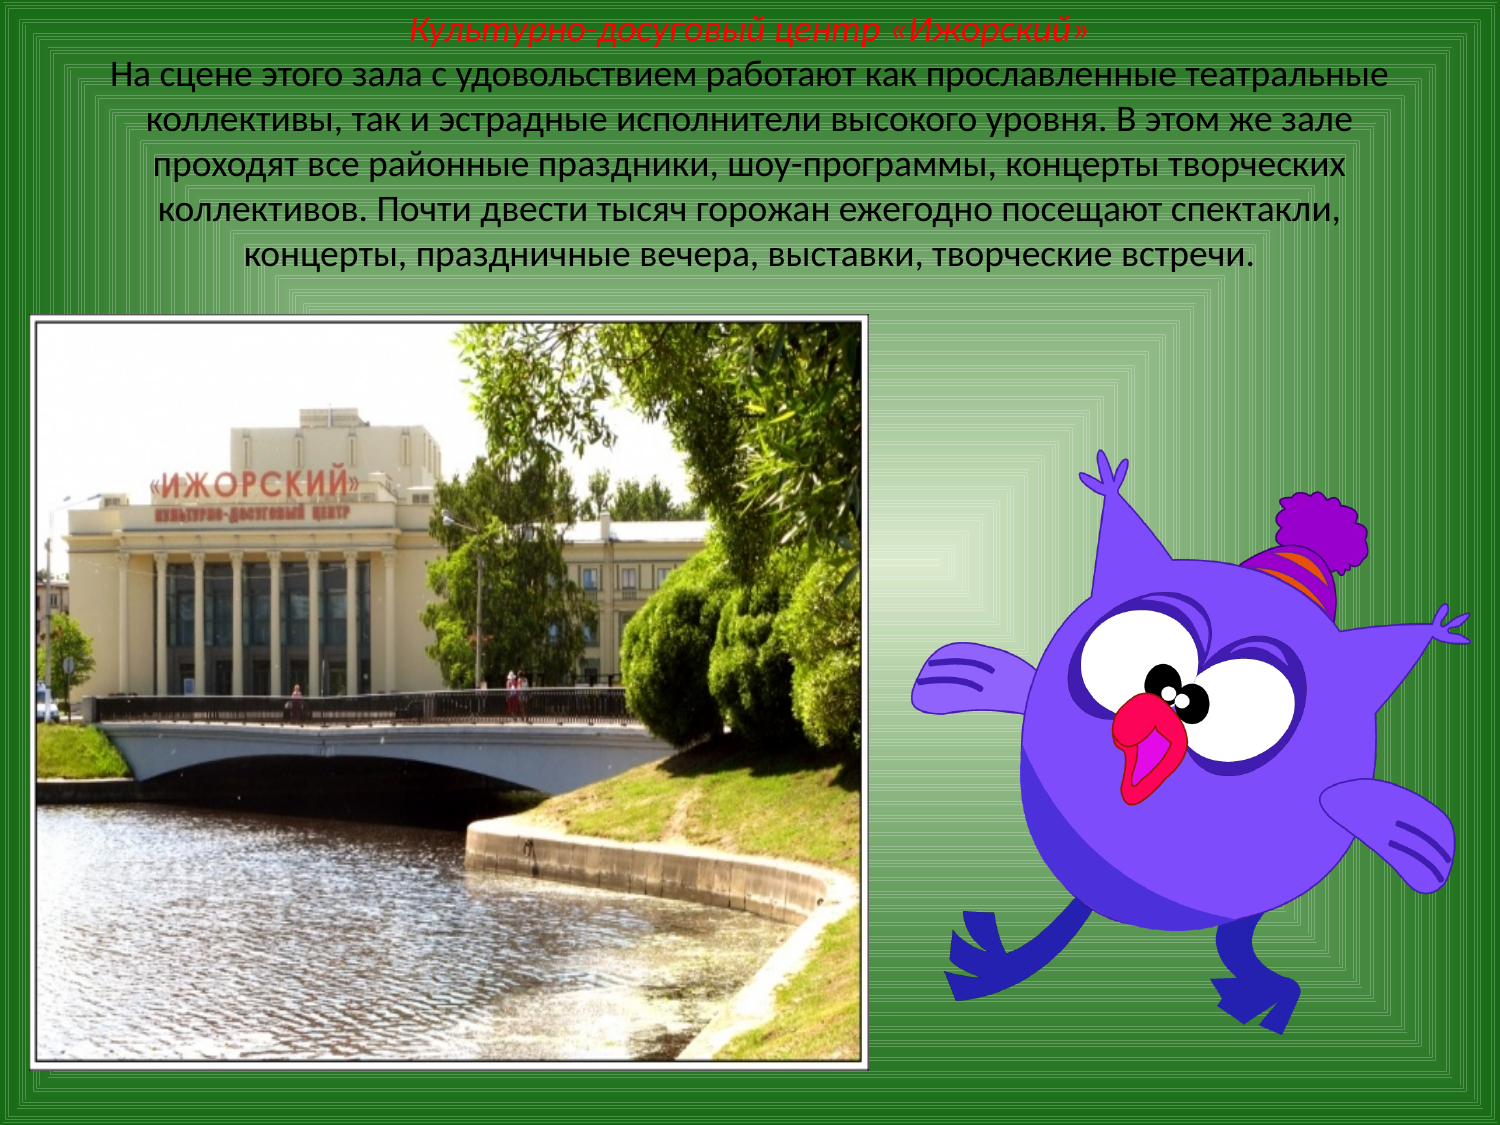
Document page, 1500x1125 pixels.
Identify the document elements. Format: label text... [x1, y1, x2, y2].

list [29, 314, 869, 1071]
title Культурно-досуговый центр «Ижорский» На сцене этого зала с удовольствием работают как прославленные театральные коллективы, так и эстрадные исполнители высокого уровня. В этом же зале проходят все районные праздники, шоу-программы, концерты творческих коллективов. Почти двести тысяч горожан ежегодно посещают спектакли, концерты, праздничные вечера, выставки, творческие встречи. [75, 45, 1425, 233]
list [903, 432, 1471, 1036]
